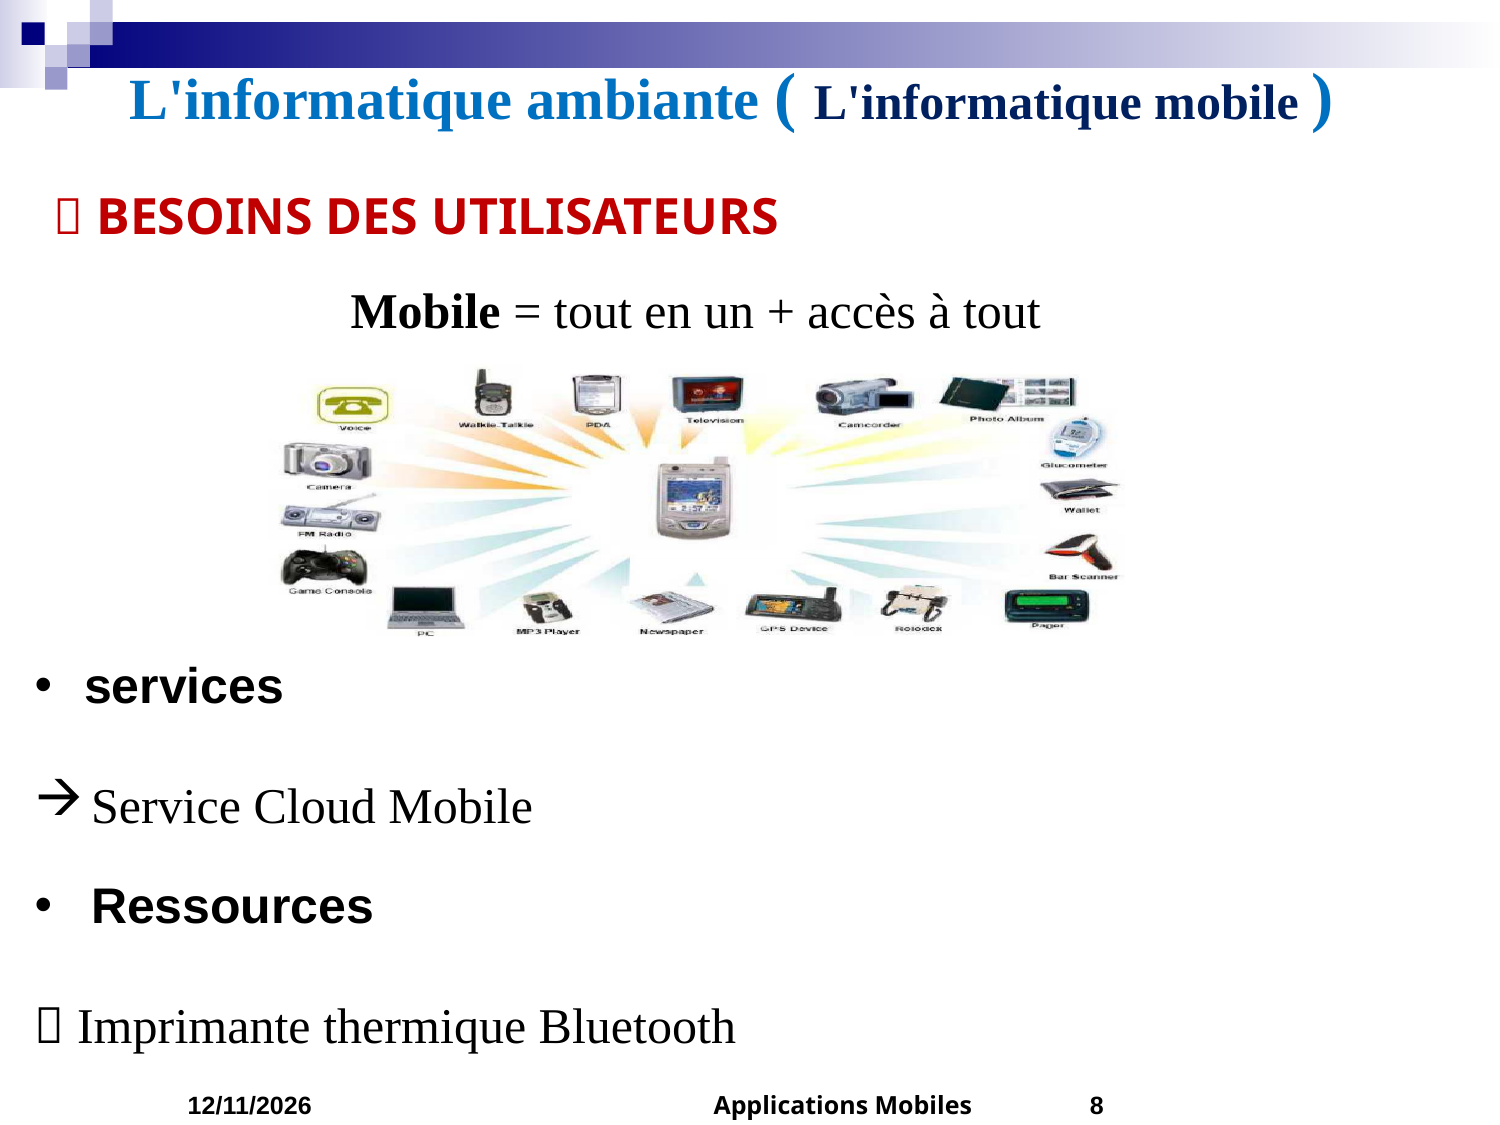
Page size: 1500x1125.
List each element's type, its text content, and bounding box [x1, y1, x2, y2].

title L'informatique ambiante ( L'informatique mobile ) [114, 114, 1500, 162]
text_box  BESOINS DES UTILISATEURS [38, 177, 808, 252]
text_box Mobile = tout en un + accès à tout [323, 271, 1069, 346]
picture [266, 363, 1126, 637]
slide_number 8 [1074, 1048, 1426, 1125]
text_box services Service Cloud Mobile Ressources  Imprimante thermique Bluetooth [19, 646, 1373, 1122]
